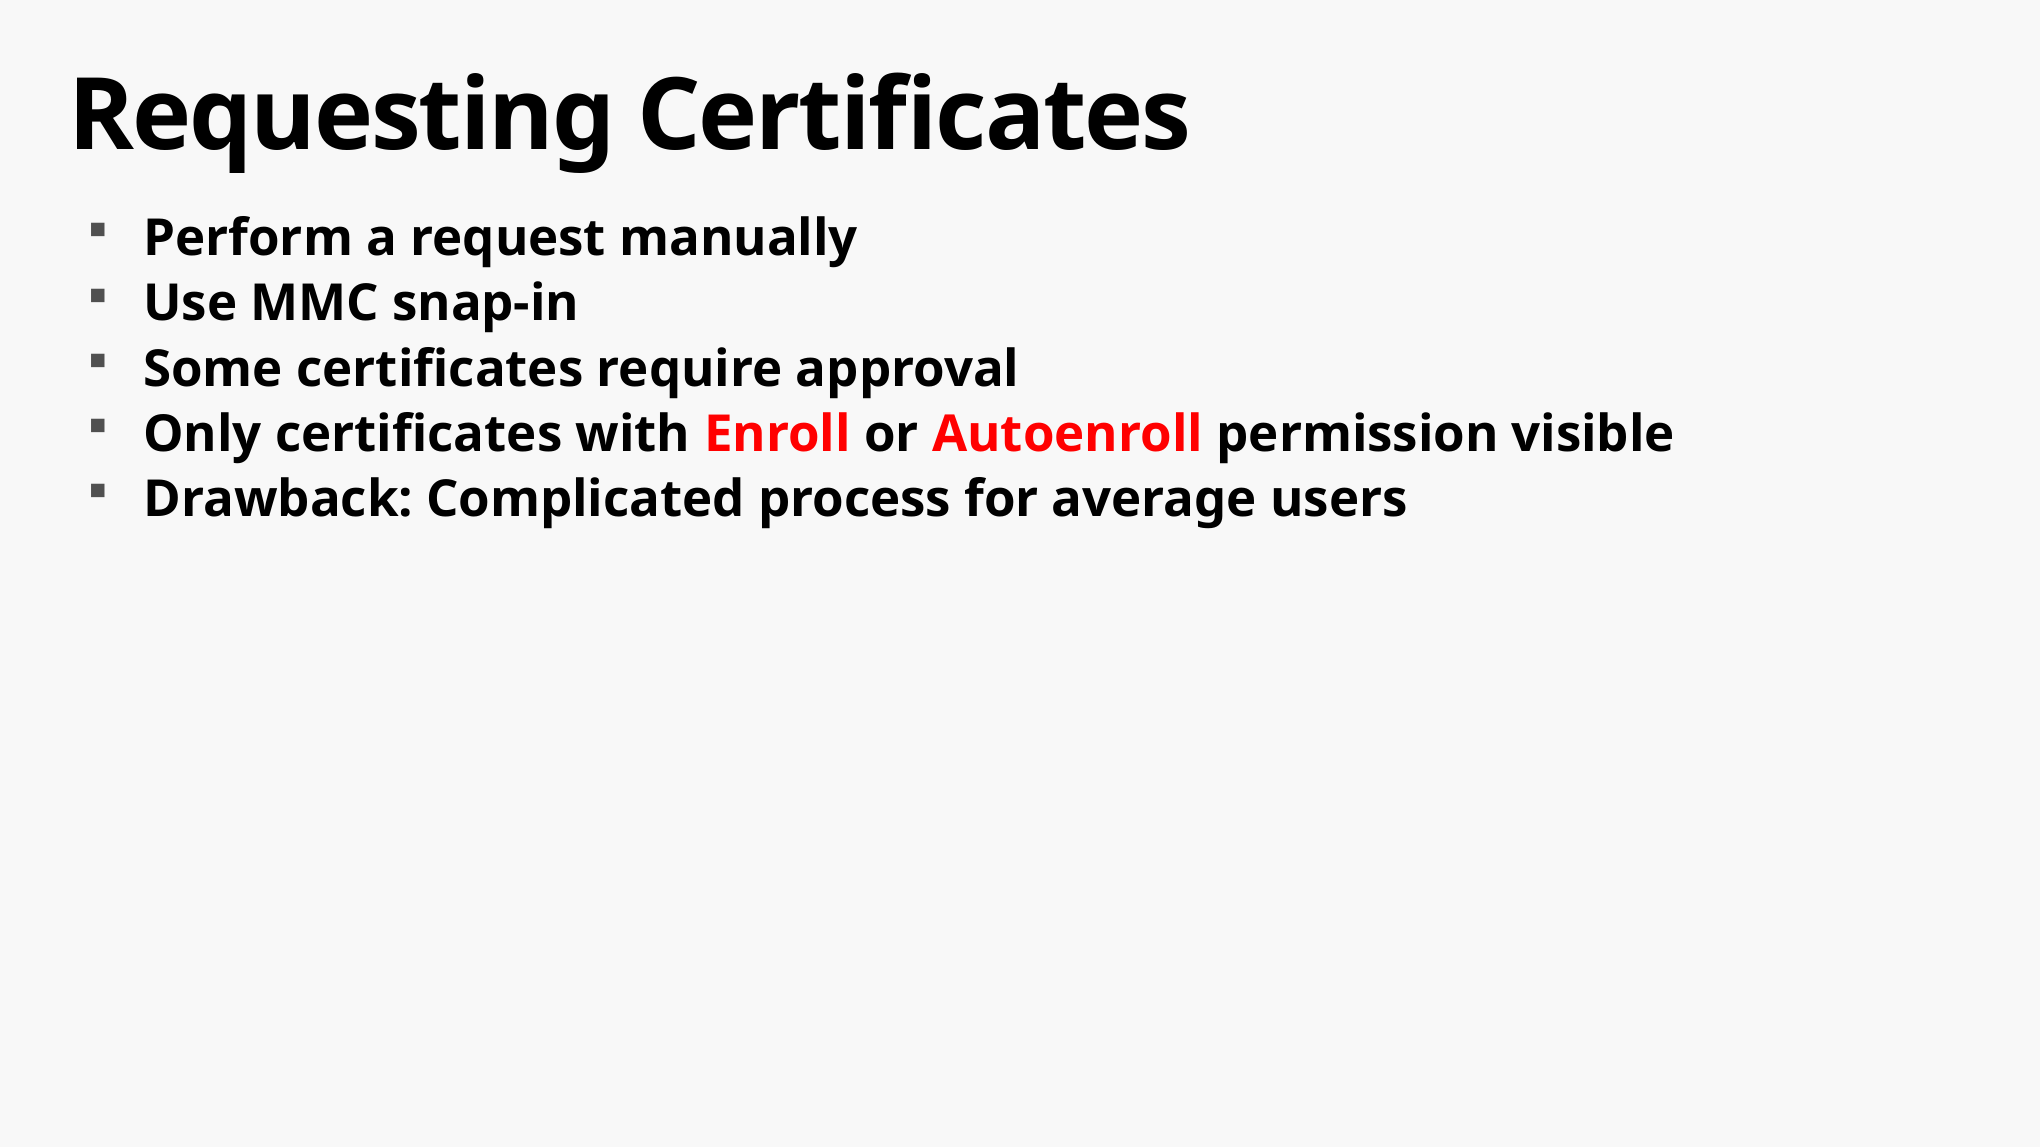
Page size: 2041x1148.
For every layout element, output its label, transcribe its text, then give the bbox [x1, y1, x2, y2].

list Perform a request manually Use MMC snap-in Some certificates require approval Only certificates with Enroll or Autoenroll permission visible Drawback: Complicated process for average users [63, 196, 2041, 620]
title Requesting Certificates [45, 48, 1996, 199]
